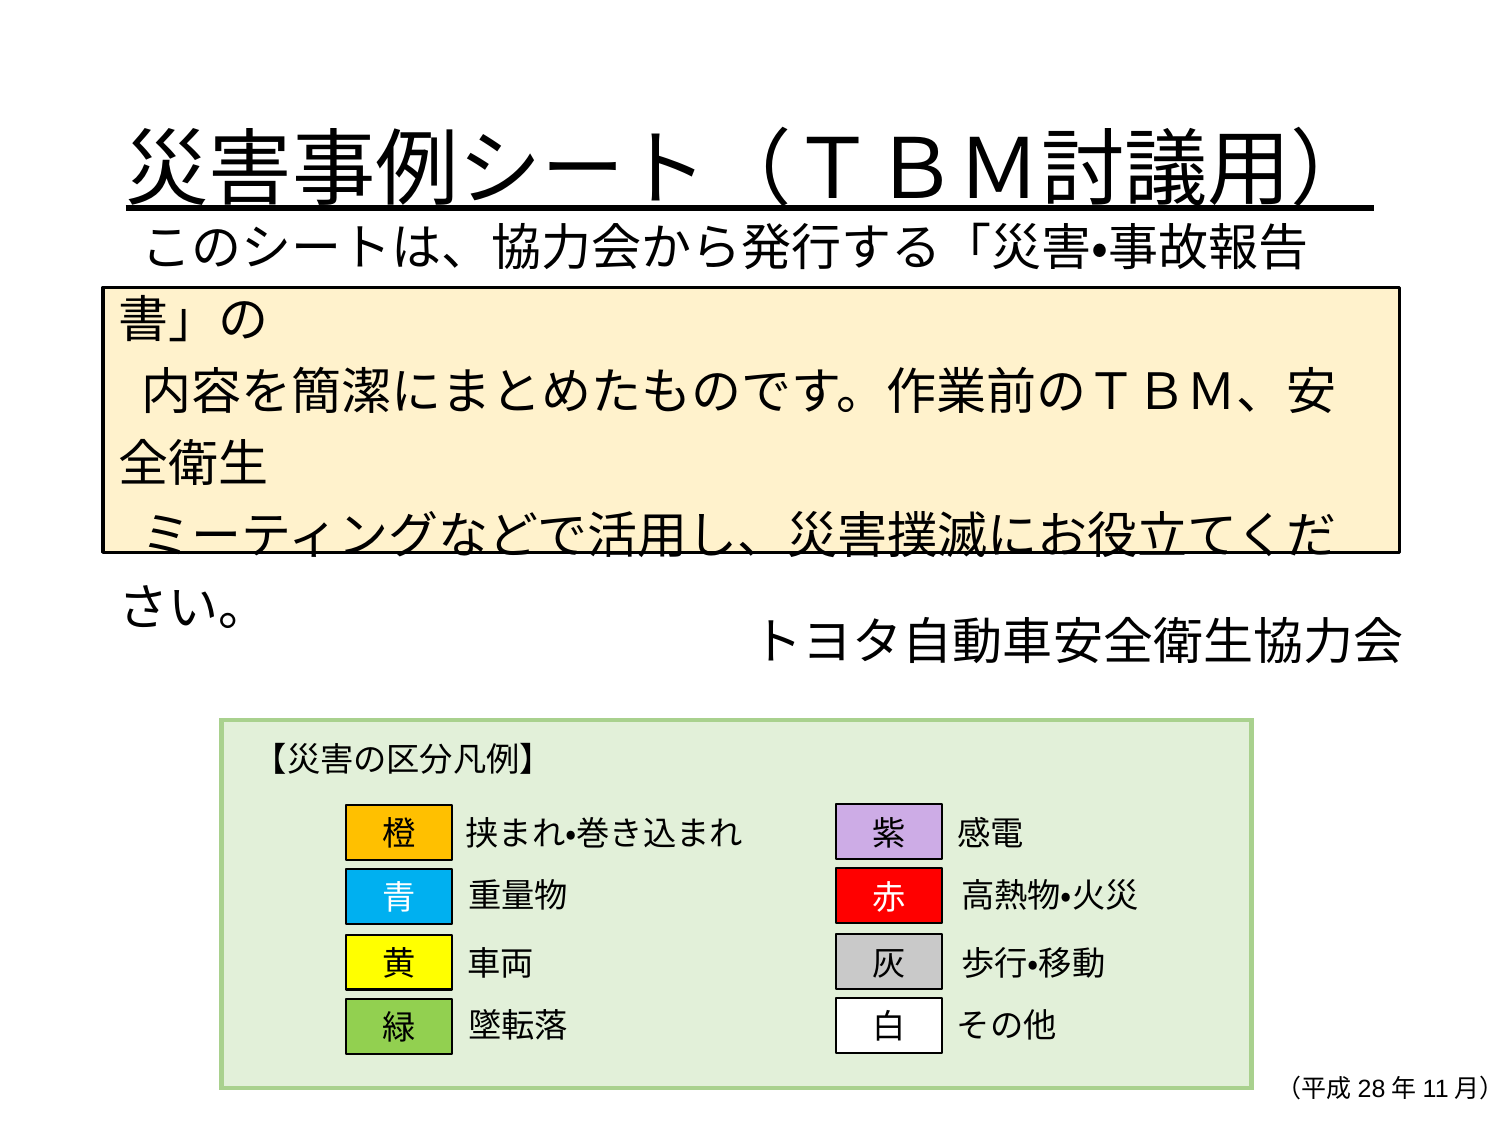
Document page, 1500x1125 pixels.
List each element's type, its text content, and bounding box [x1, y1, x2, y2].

text_box トヨタ自動車安全衛生協力会 [738, 602, 1418, 677]
text_box [220, 719, 1252, 1089]
text_box このシートは、協力会から発行する「災害・事故報告書」の 内容を簡潔にまとめたものです。作業前のＴＢＭ、安全衛生 ミーティングなどで活用し、災害撲滅にお役立てください。 [103, 287, 1400, 553]
text_box 【災害の区分凡例】 [239, 730, 568, 786]
text_box （平成28年11月） [1262, 1065, 1500, 1110]
title 災害事例シート（ＴＢＭ討議用） [55, 61, 1445, 270]
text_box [346, 804, 1158, 1055]
